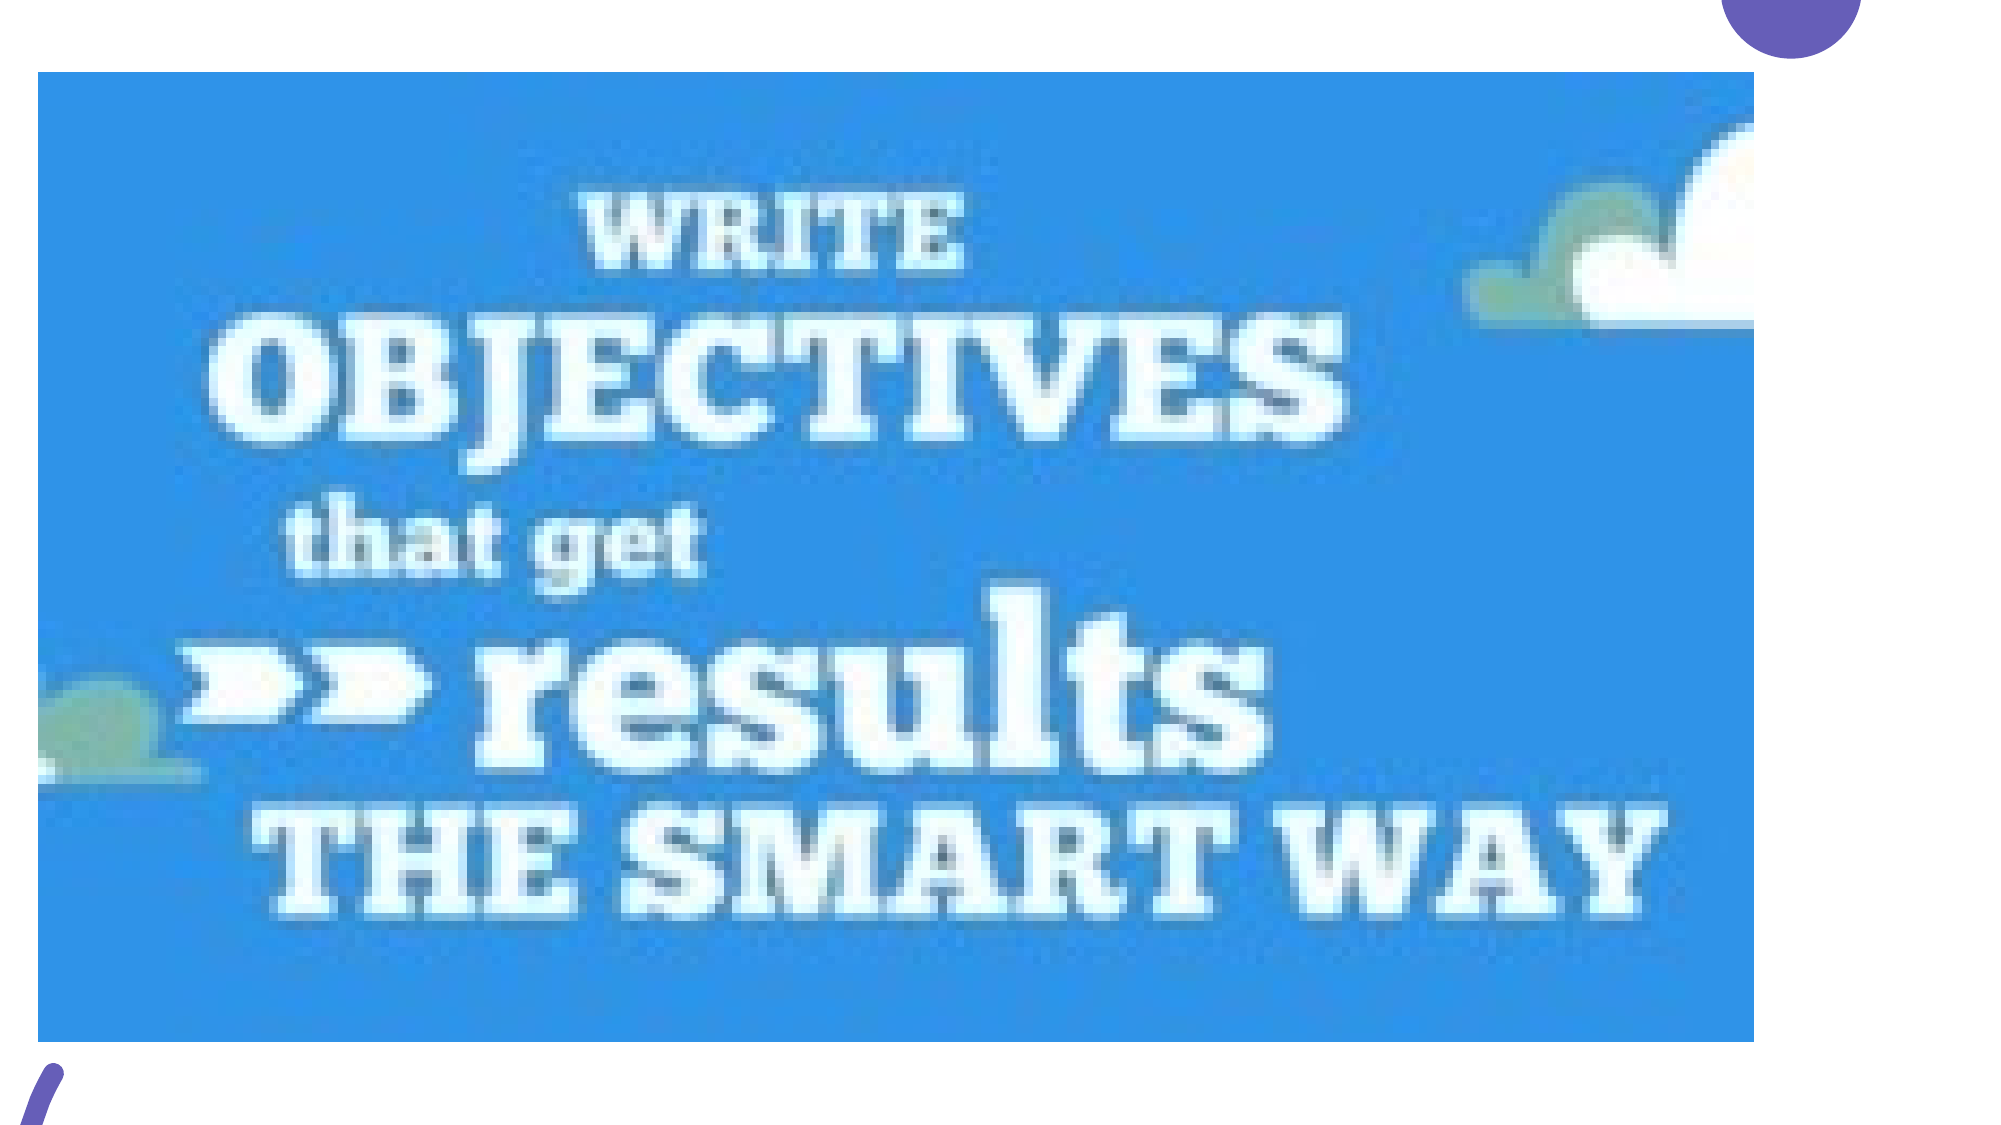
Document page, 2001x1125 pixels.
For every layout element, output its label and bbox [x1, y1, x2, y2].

list [37, 72, 1755, 1043]
